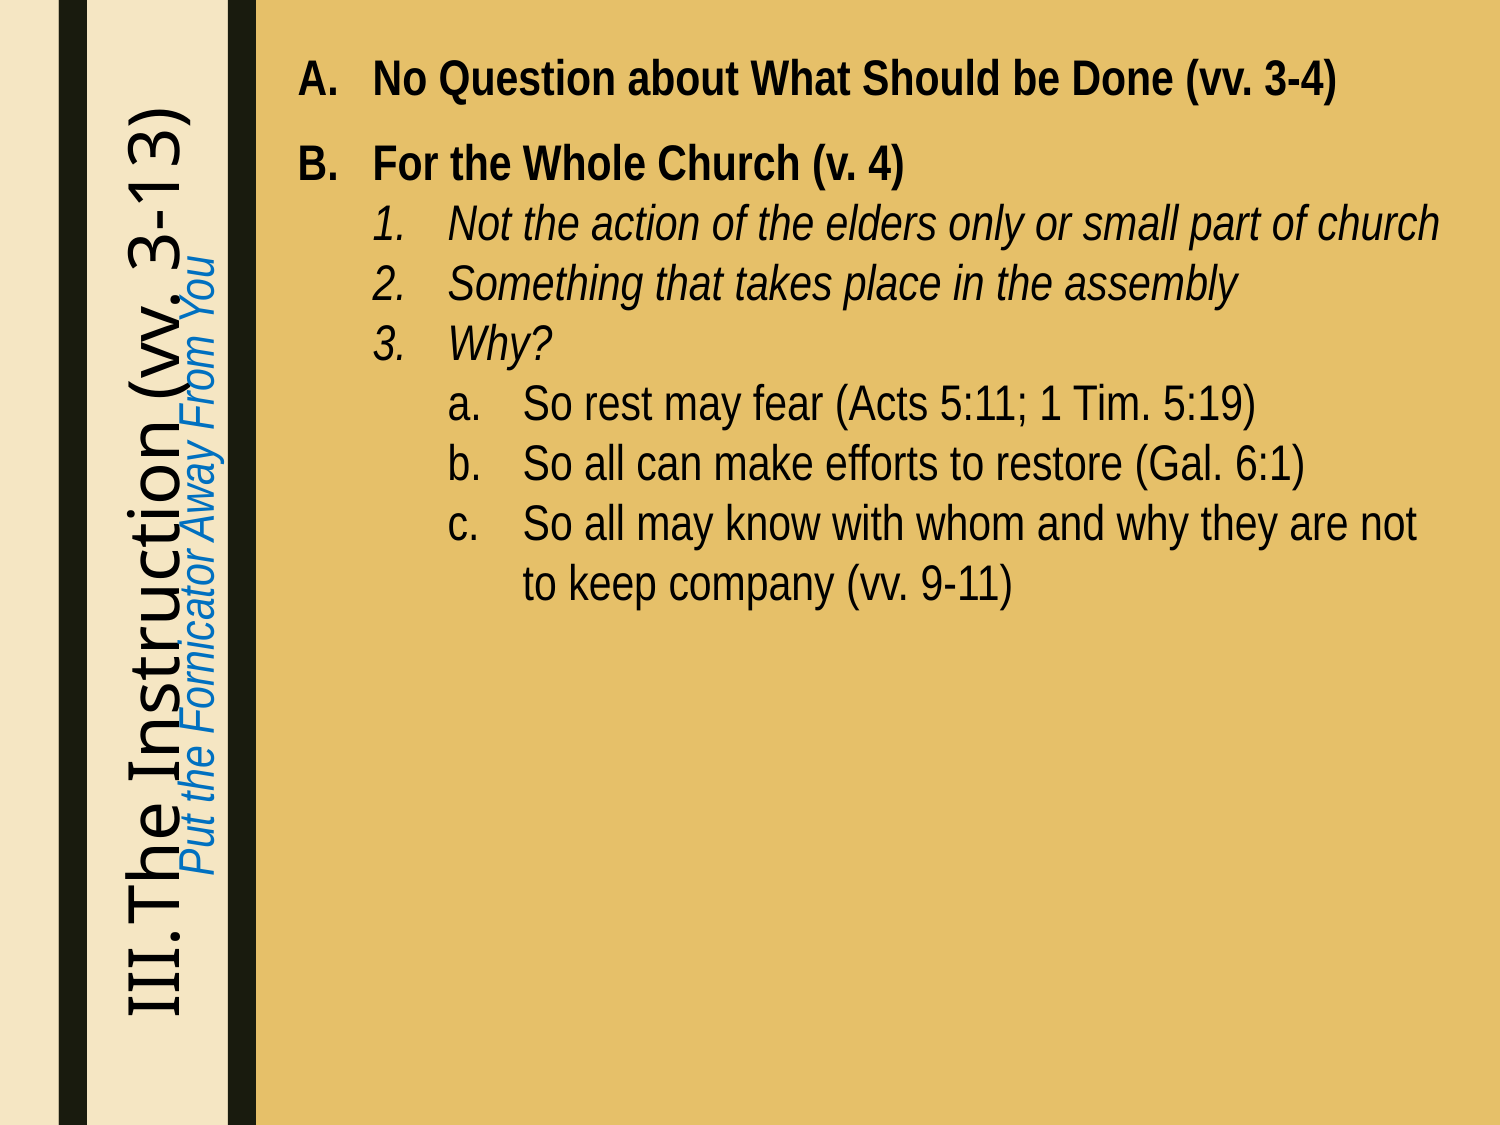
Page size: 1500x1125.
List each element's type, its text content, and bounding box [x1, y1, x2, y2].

text_box No Question about What Should be Done (vv. 3-4) For the Whole Church (v. 4) Not the action of the elders only or small part of church Something that takes place in the assembly Why? So rest may fear (Acts 5:11; 1 Tim. 5:19) So all can make efforts to restore (Gal. 6:1) So all may know with whom and why they are not to keep company (vv. 9-11) [282, 37, 1471, 618]
text_box The Instruction (vv. 3-13) [59, 0, 202, 1125]
text_box Put the Fornicator Away From You [156, 7, 232, 1125]
